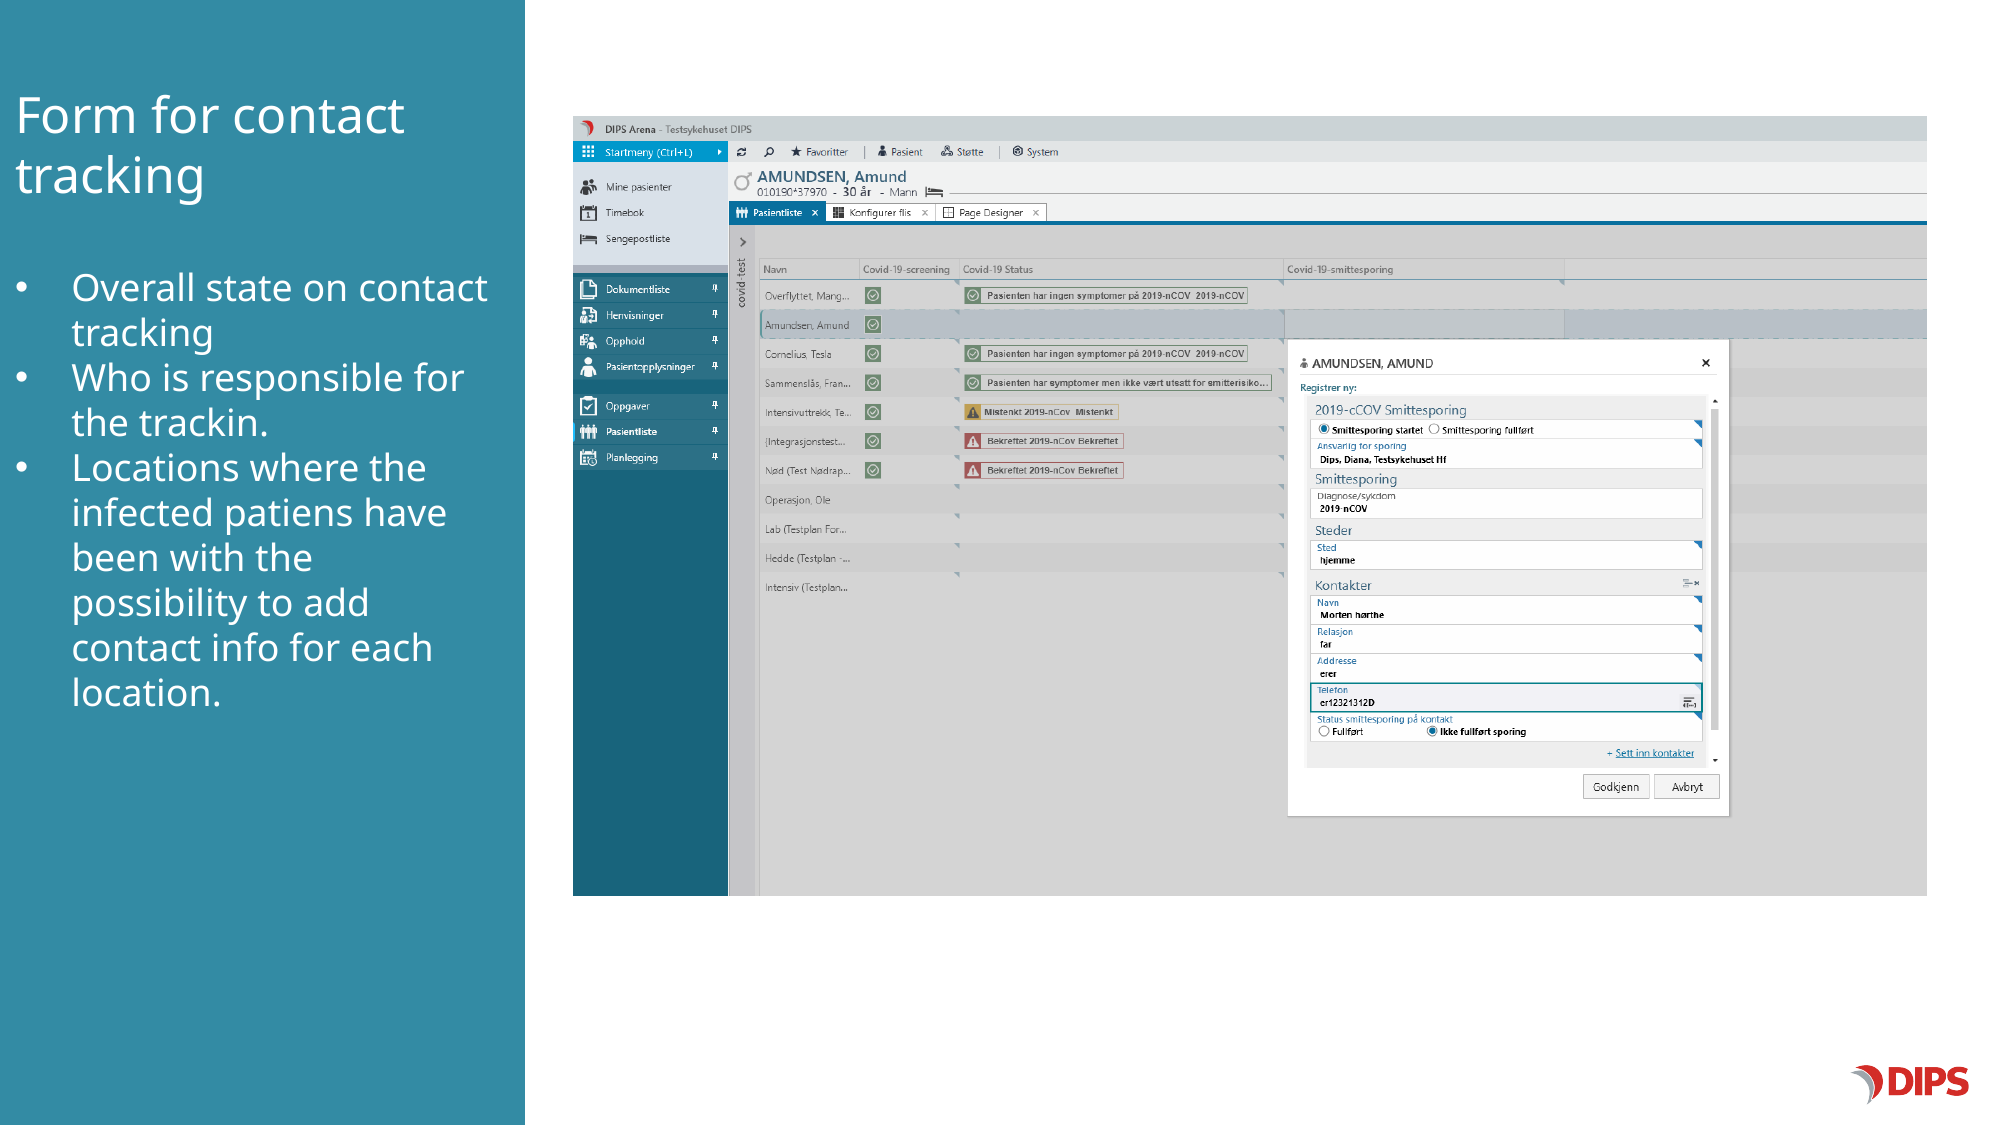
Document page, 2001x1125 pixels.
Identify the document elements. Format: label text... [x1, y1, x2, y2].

picture [737, 208, 747, 217]
picture [573, 116, 1928, 896]
text_box Form for contact tracking Overall state on contact tracking Who is responsible for the trackin. Locations where the infected patiens have been with the possibility to add contact info for each location. [0, 76, 508, 782]
picture [1850, 1065, 1969, 1105]
